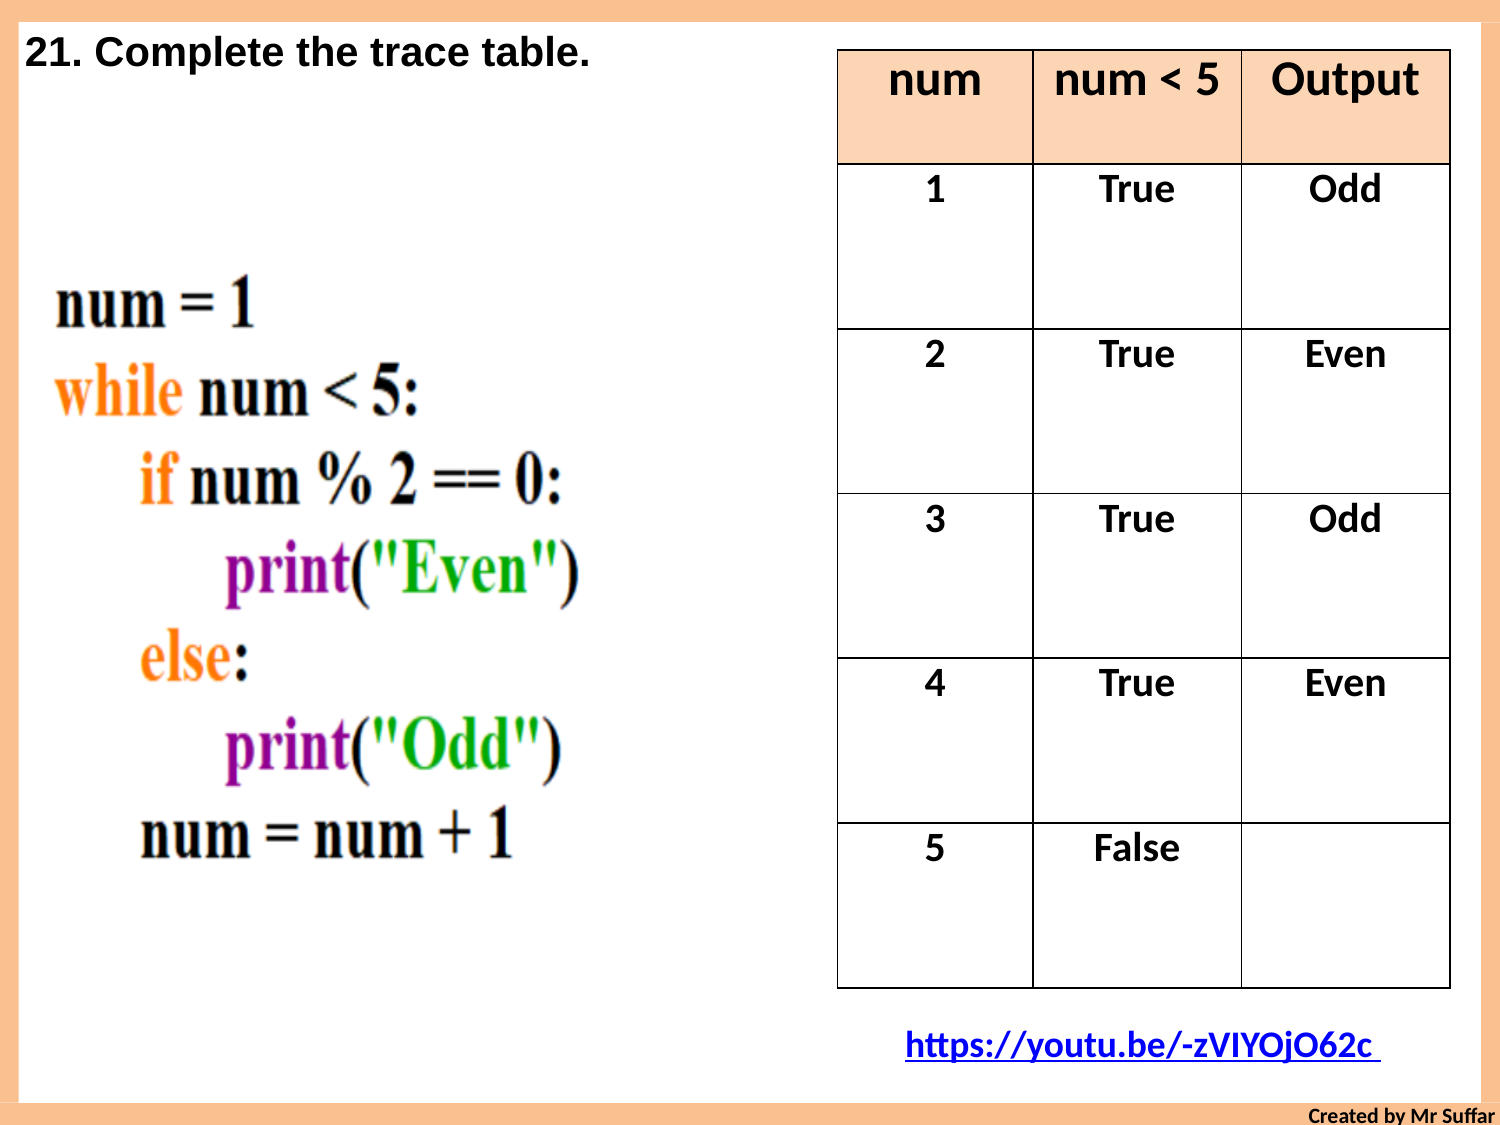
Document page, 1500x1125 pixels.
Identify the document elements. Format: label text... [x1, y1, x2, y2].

table_cell Odd [1242, 494, 1449, 657]
table_header num [838, 51, 1032, 163]
table_cell 5 [838, 824, 1032, 987]
table_cell True [1034, 659, 1241, 822]
table_cell Odd [1242, 165, 1449, 328]
text_box https://youtu.be/-zVIYOjO62c [890, 1012, 1397, 1073]
table_cell [1242, 824, 1449, 987]
table_cell 3 [838, 494, 1032, 657]
picture [49, 262, 585, 888]
list 21. Complete the trace table. [24, 24, 1488, 1100]
table_cell Even [1242, 659, 1449, 822]
table_header Output [1242, 51, 1449, 163]
table_cell True [1034, 330, 1241, 493]
table_cell 1 [838, 165, 1032, 328]
table_header num < 5 [1034, 51, 1241, 163]
table_cell 4 [838, 659, 1032, 822]
table_cell False [1034, 824, 1241, 987]
table_cell Even [1242, 330, 1449, 493]
table_cell True [1034, 494, 1241, 657]
table_cell True [1034, 165, 1241, 328]
table_cell 2 [838, 330, 1032, 493]
